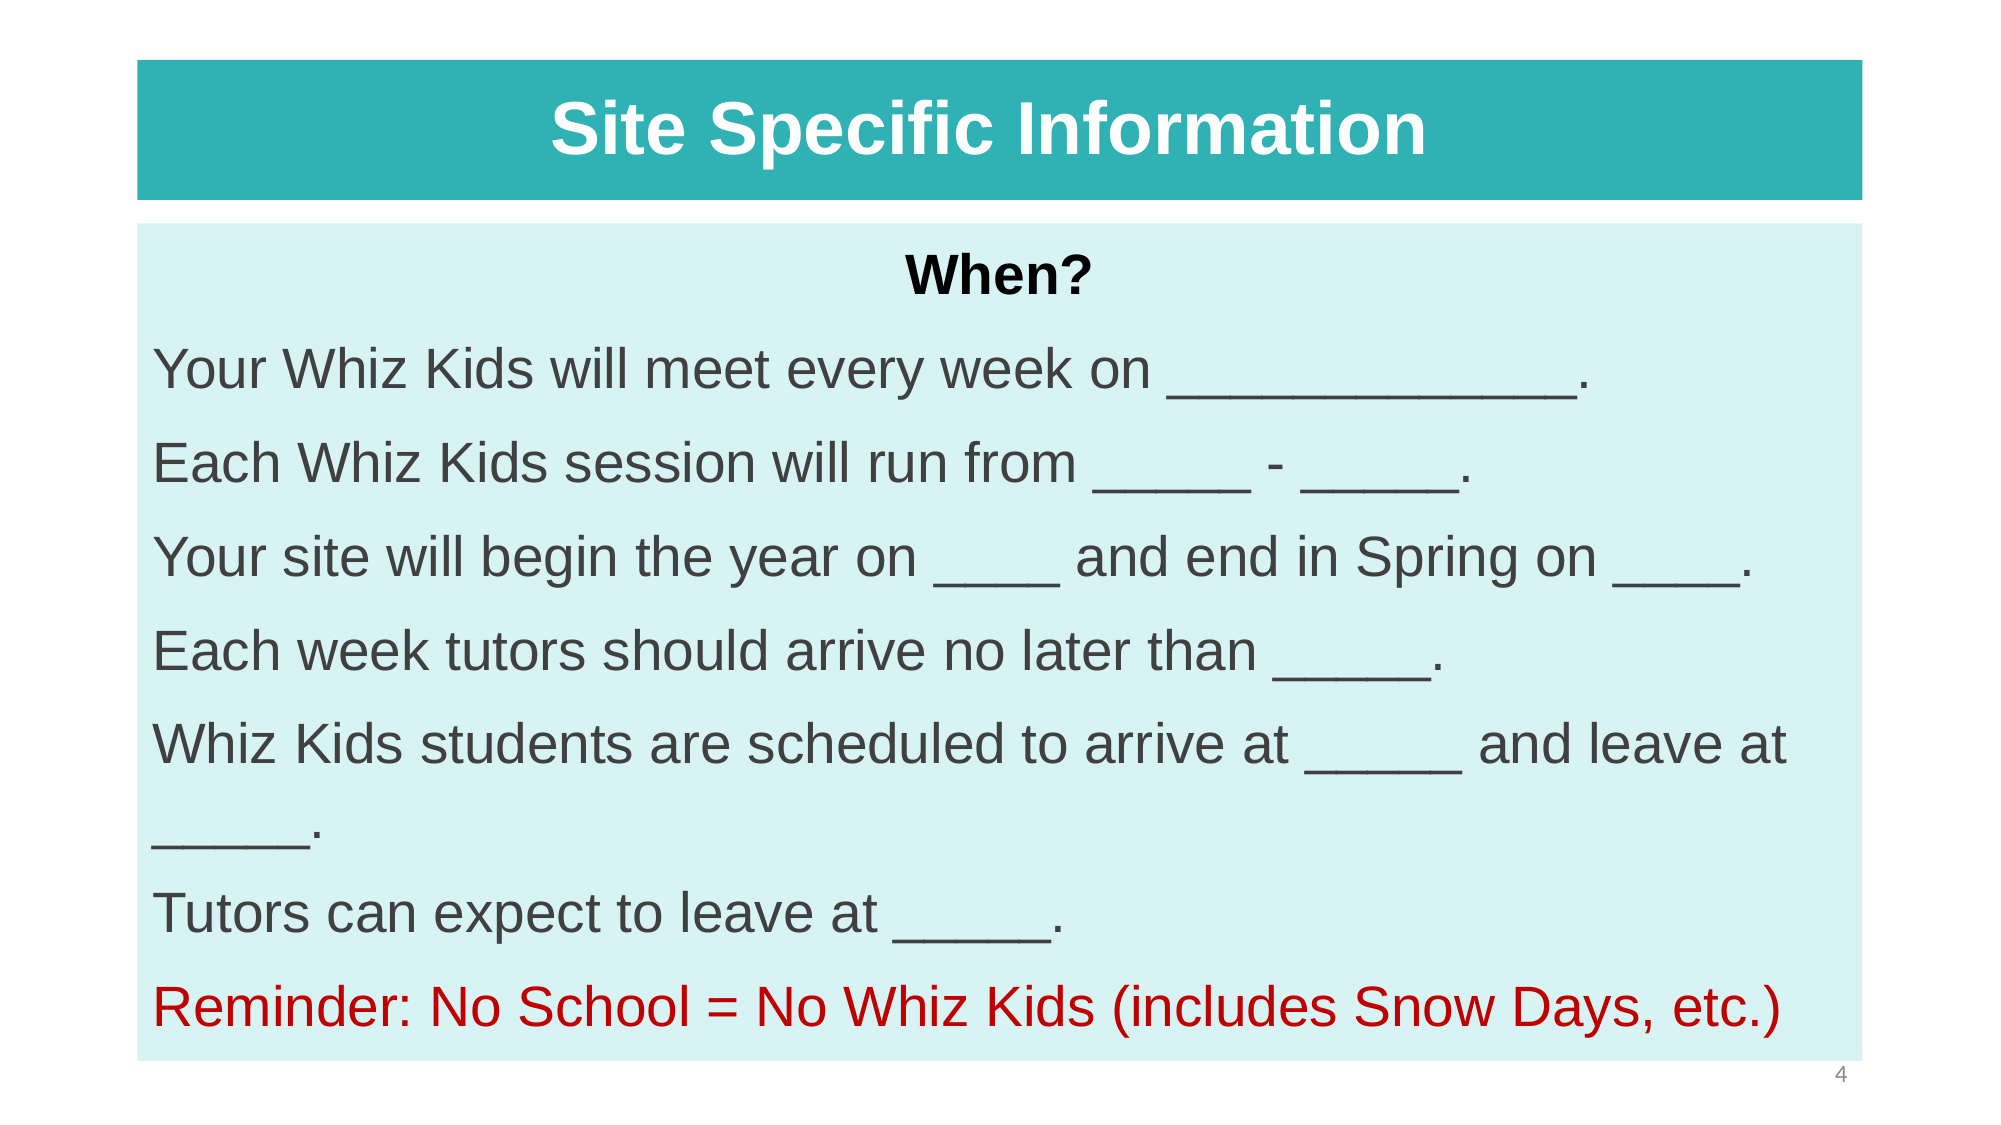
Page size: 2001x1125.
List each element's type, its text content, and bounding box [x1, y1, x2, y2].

slide_number 4 [1412, 1042, 1863, 1103]
list When? Your Whiz Kids will meet every week on _____________. Each Whiz Kids session will run from _____ - _____. Your site will begin the year on ____ and end in Spring on ____. Each week tutors should arrive no later than _____. Whiz Kids students are scheduled to arrive at _____ and leave at _____. Tutors can expect to leave at _____. Reminder: No School = No Whiz Kids (includes Snow Days, etc.) [137, 223, 1863, 1061]
title Site Specific Information [137, 59, 1863, 200]
